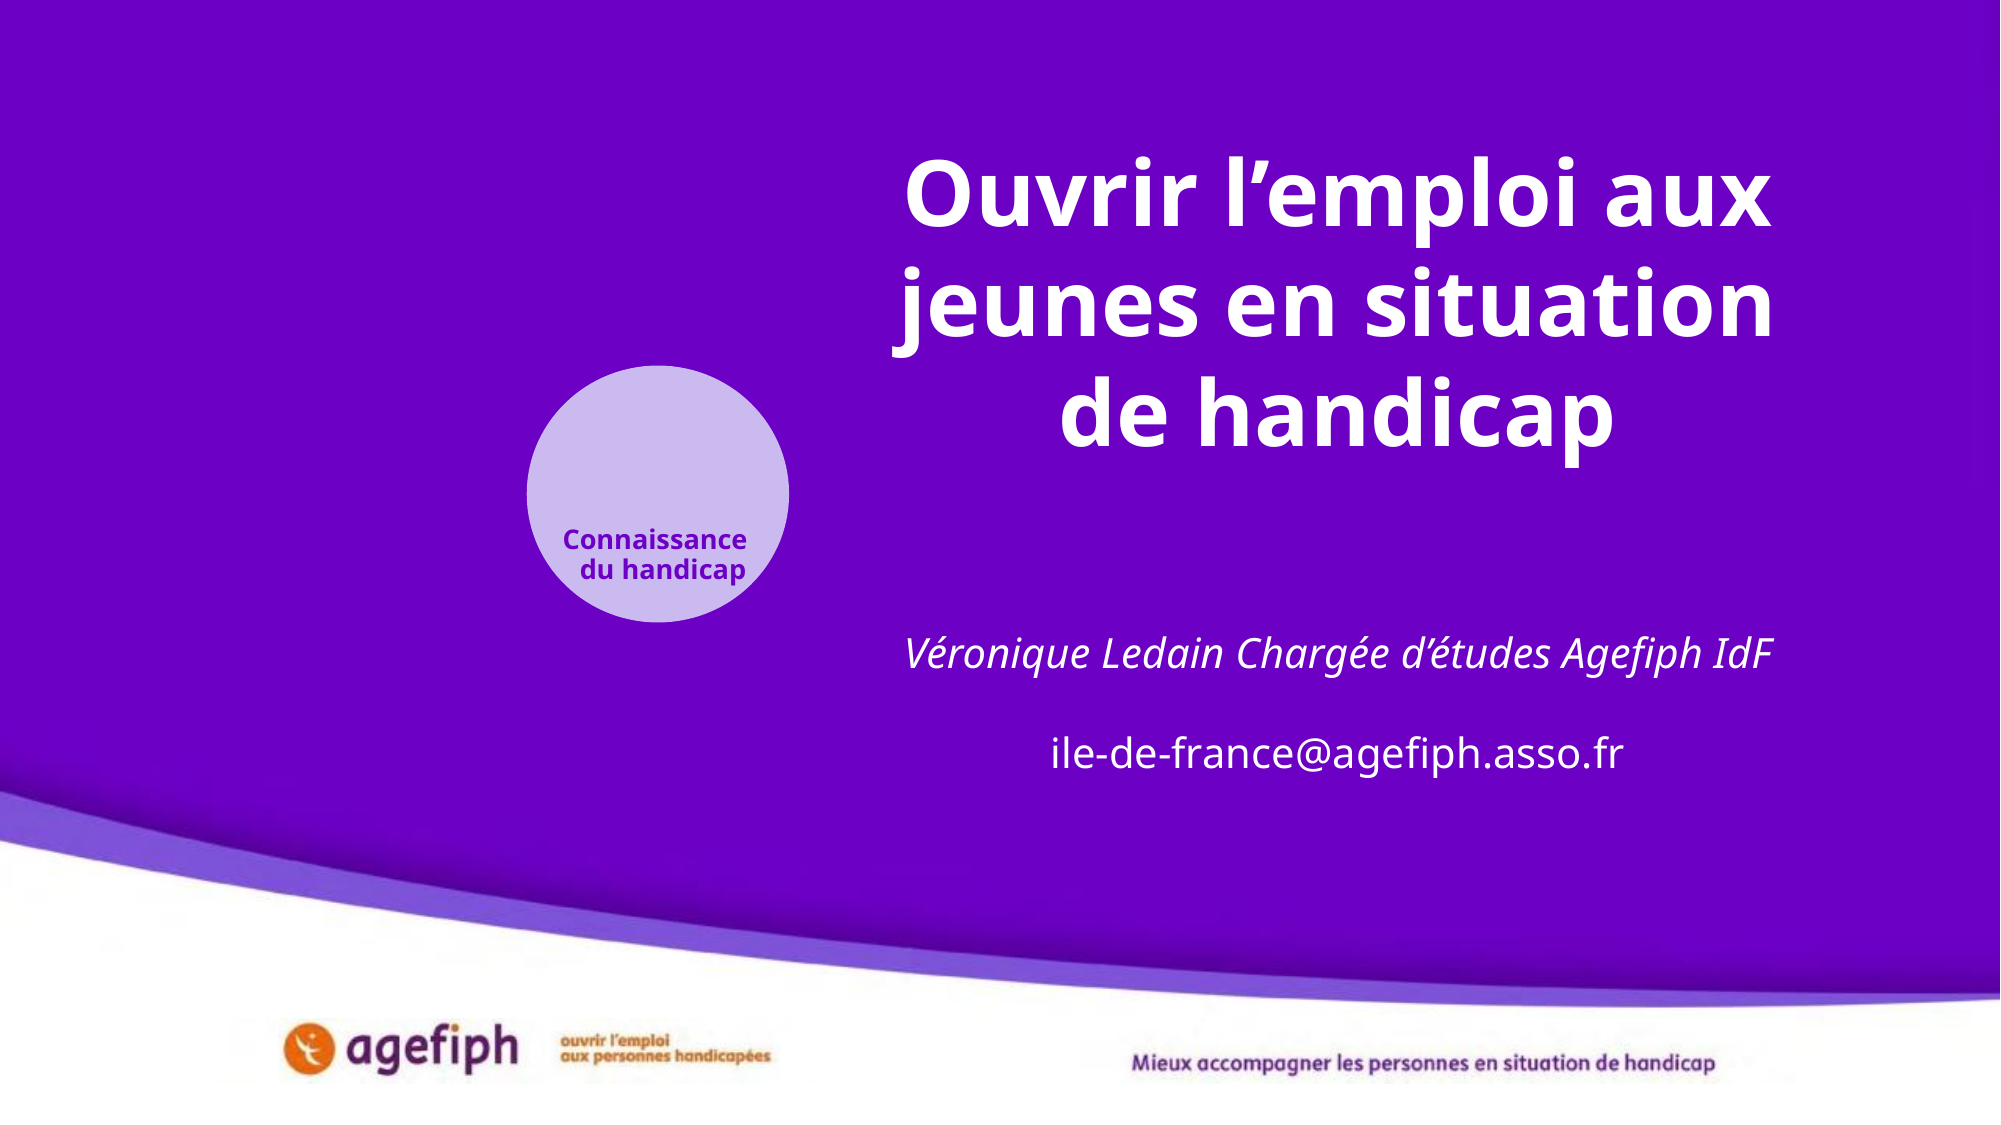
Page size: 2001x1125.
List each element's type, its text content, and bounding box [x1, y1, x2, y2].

text_box Ouvrir l’emploi aux jeunes en situation de handicap ​ Véronique Ledain Chargée d’études Agefiph IdF ile-de-france@agefiph.asso.fr [880, 132, 1796, 365]
picture [0, 0, 2000, 1072]
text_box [204, 365, 1796, 1084]
